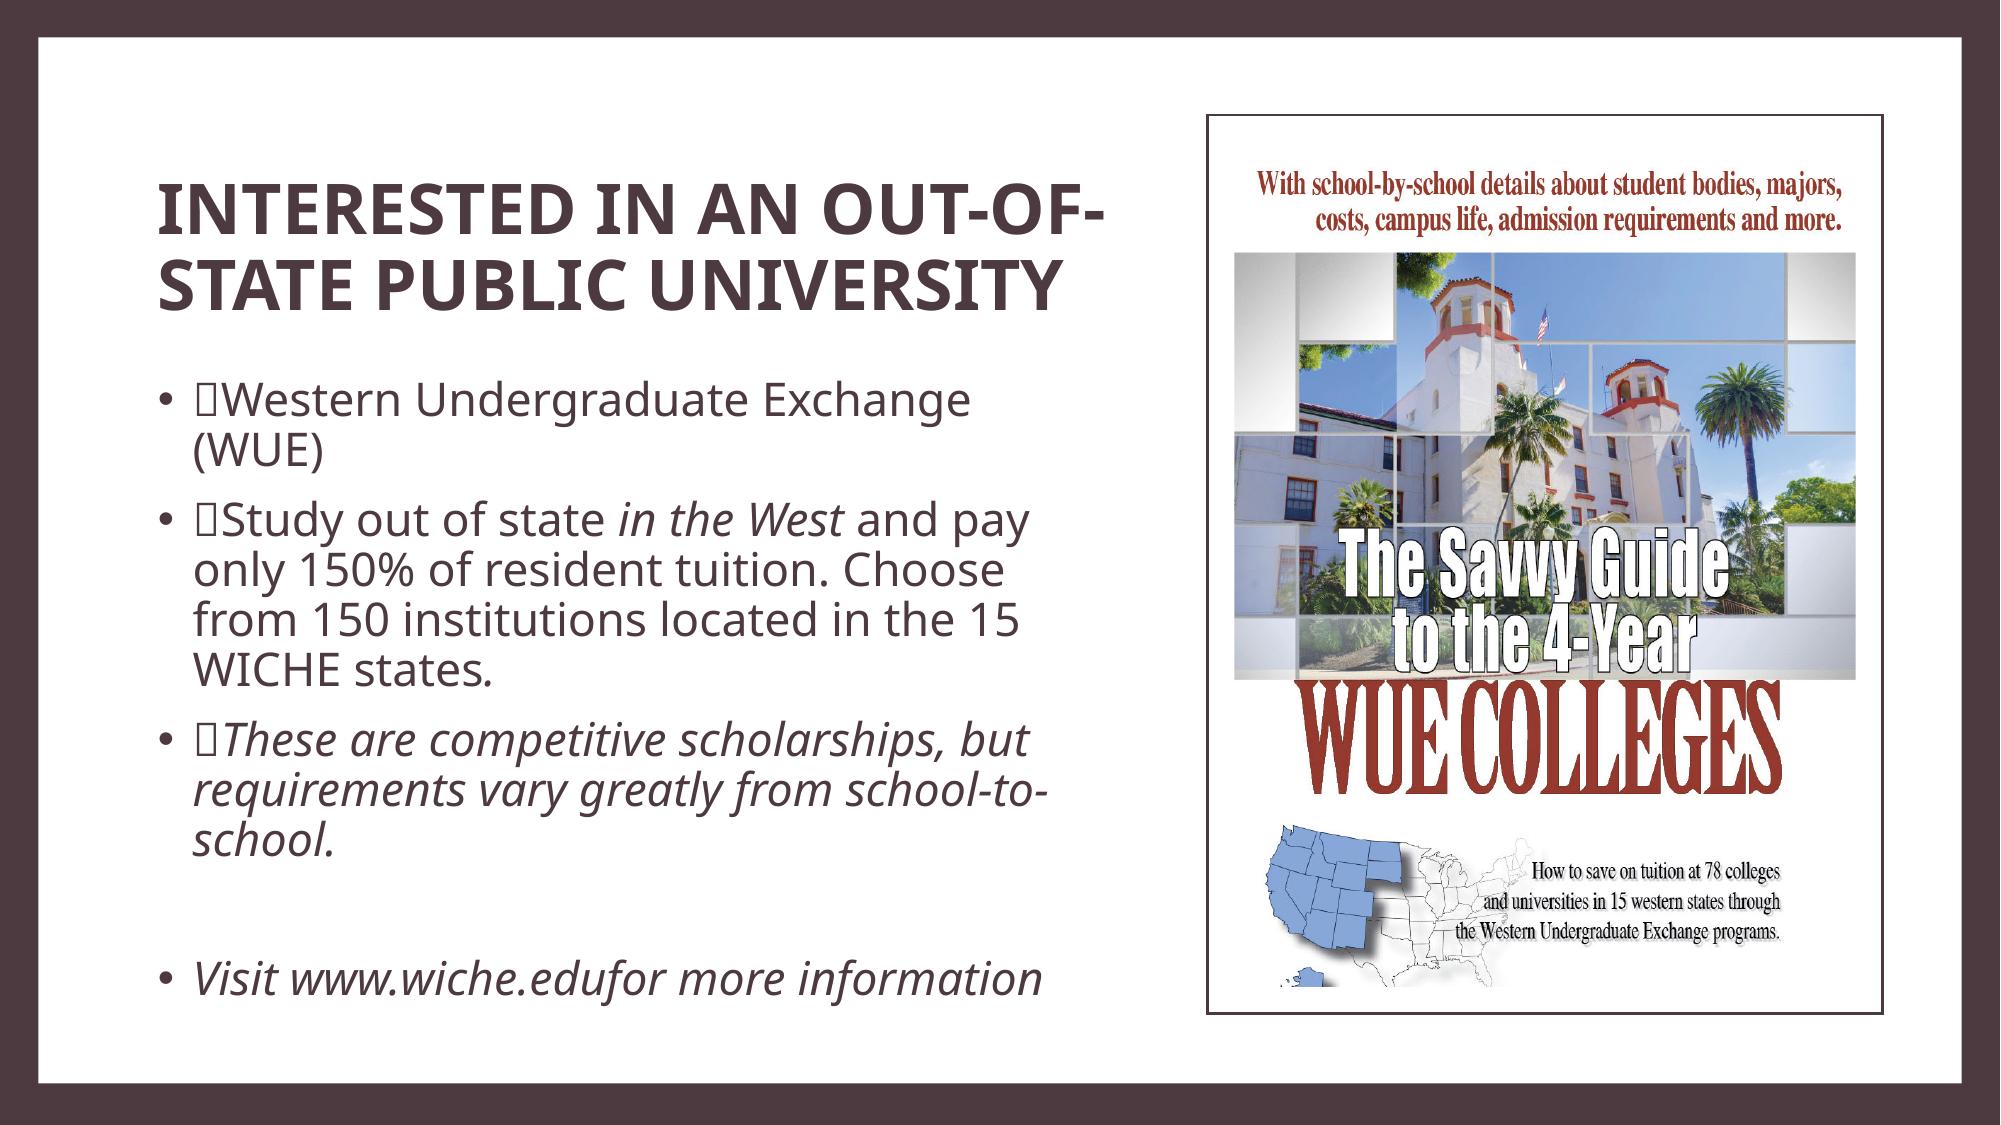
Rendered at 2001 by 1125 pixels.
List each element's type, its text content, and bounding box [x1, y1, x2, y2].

picture [1234, 141, 1856, 987]
title INTERESTED IN AN OUT-OF-STATE PUBLIC UNIVERSITY [142, 141, 1129, 359]
text_box [1206, 114, 1883, 1014]
text_box [0, 0, 2000, 1125]
list Western Undergraduate Exchange (WUE) Study out of state in the West and pay only 150% of resident tuition. Choose from 150 institutions located in the 15 WICHE states. These are competitive scholarships, but requirements vary greatly from school-to-school. Visit www.wiche.edufor more information [142, 368, 1129, 1014]
text_box [37, 36, 1963, 1085]
